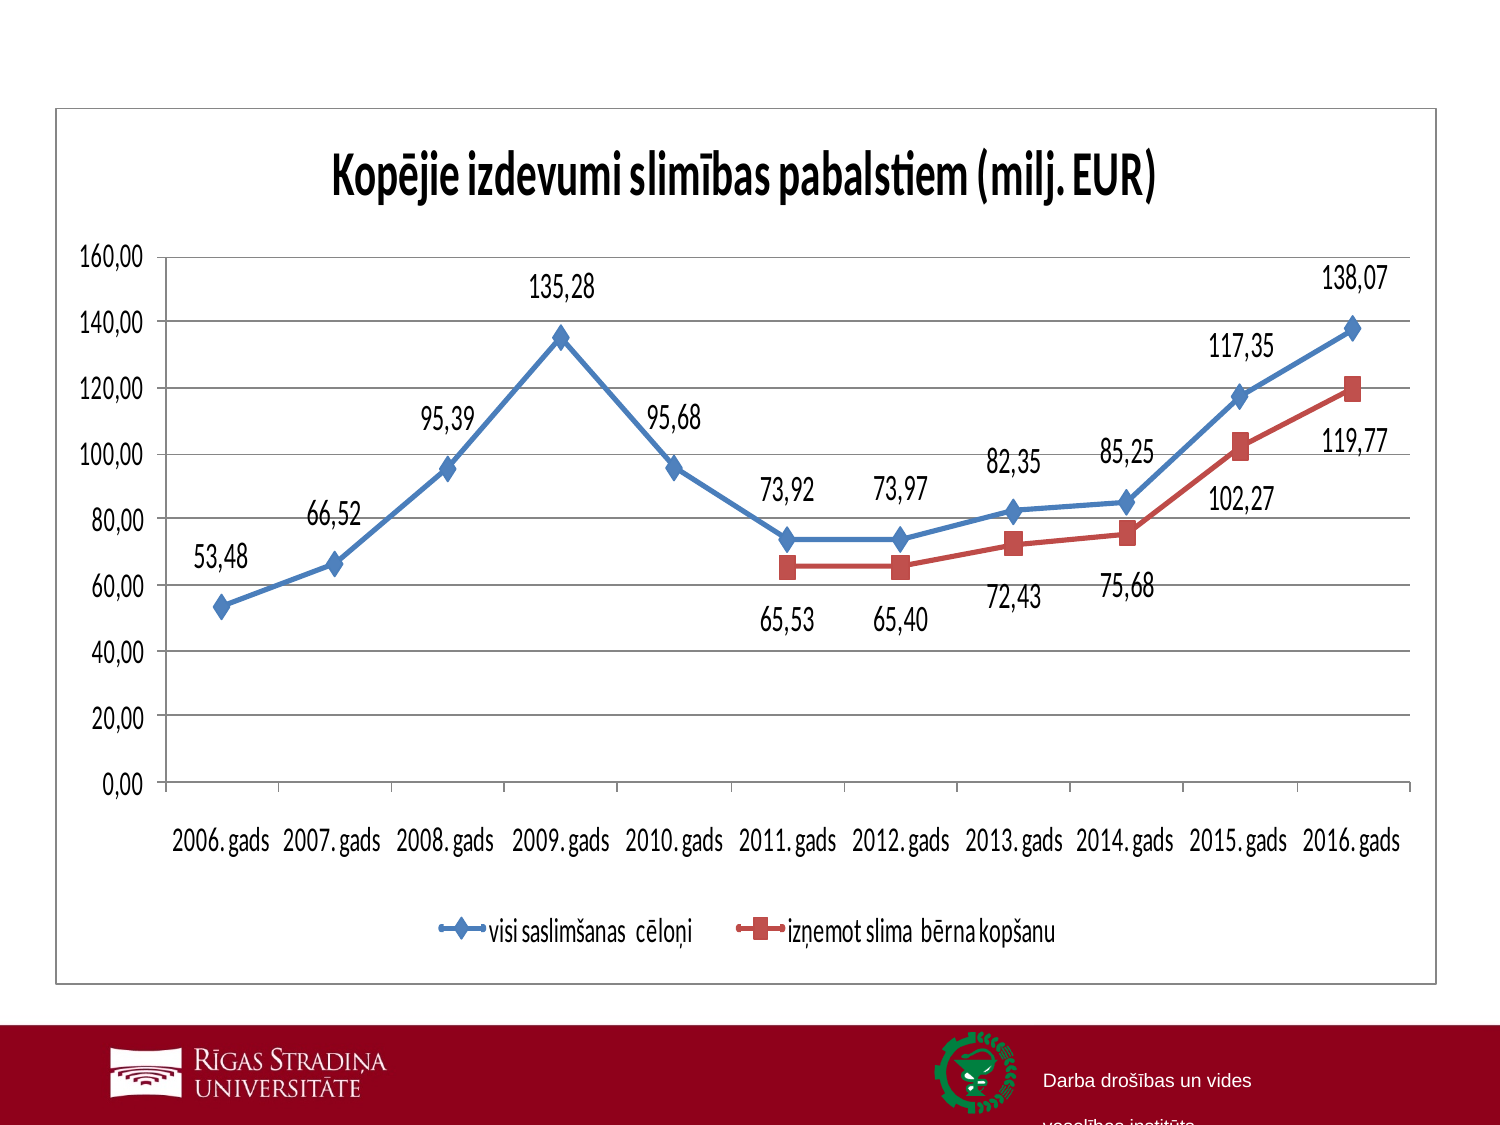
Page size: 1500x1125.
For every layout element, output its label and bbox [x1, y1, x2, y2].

picture [0, 1, 1500, 1125]
text_box [46, 93, 1444, 997]
